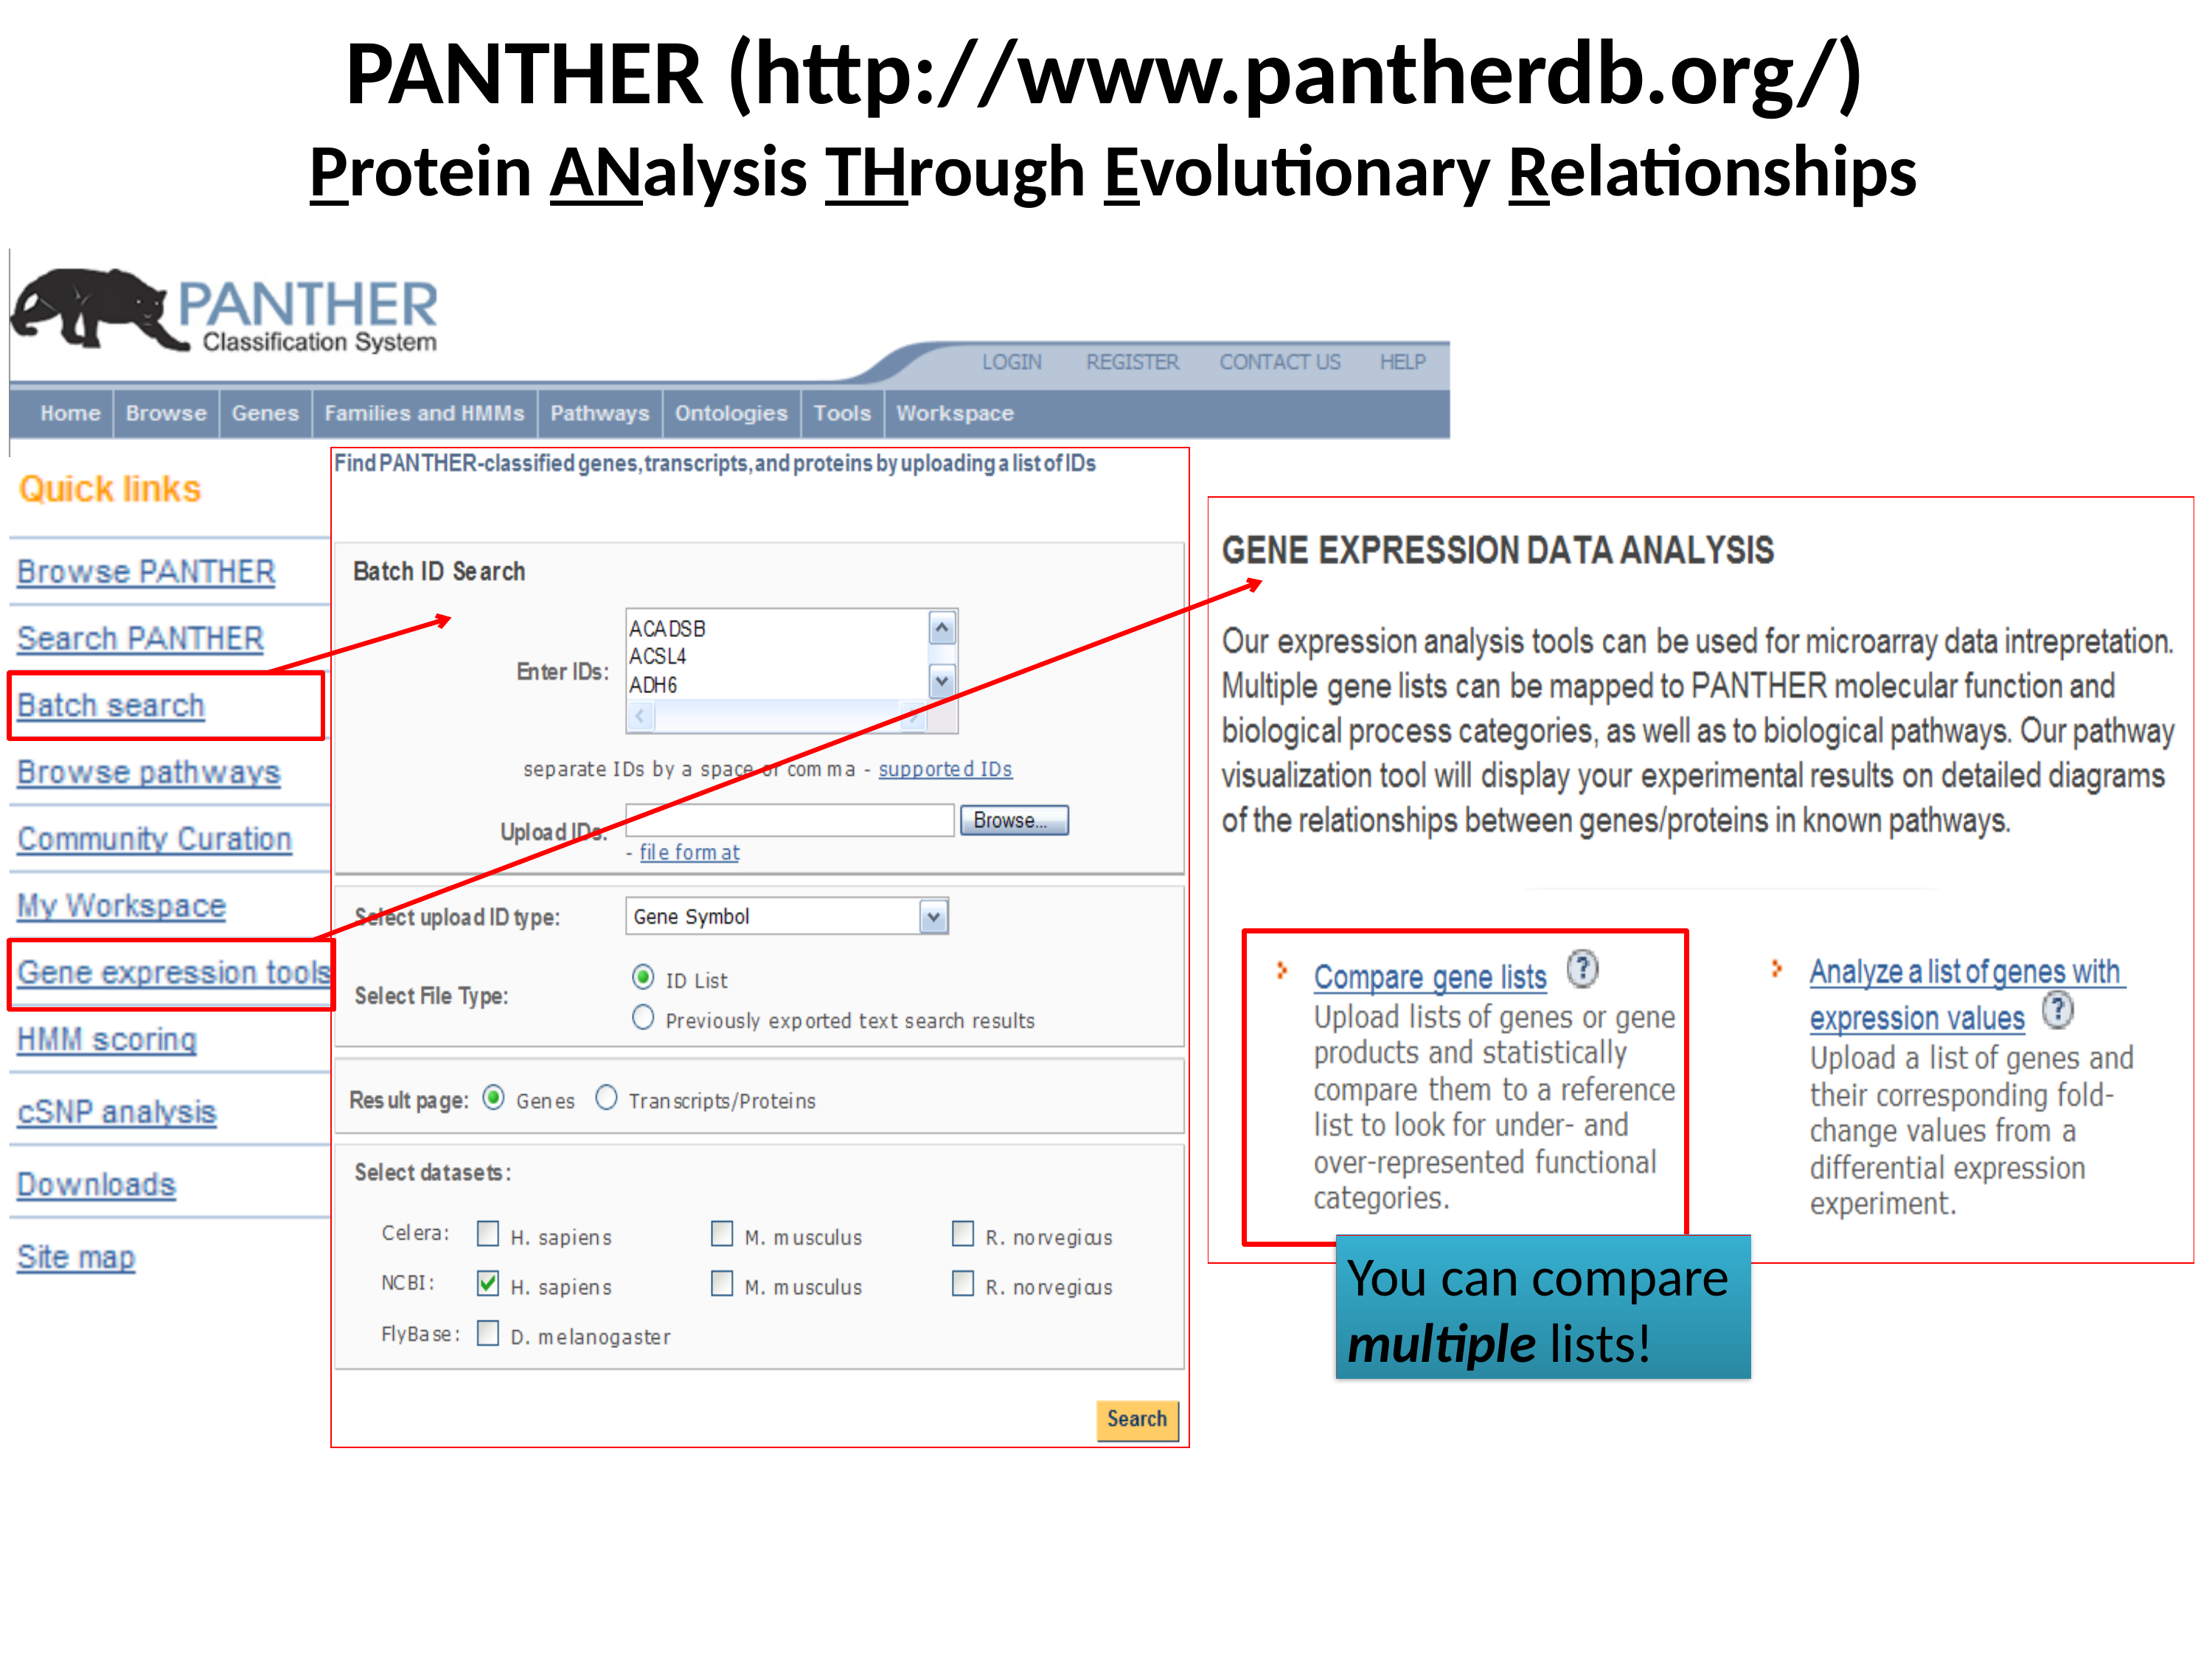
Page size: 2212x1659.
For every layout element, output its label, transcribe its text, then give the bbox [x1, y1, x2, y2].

text_box PANTHER (http://www.pantherdb.org/) Protein ANalysis THrough Evolutionary Relationships [0, 6, 2212, 217]
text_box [9, 248, 2194, 1447]
